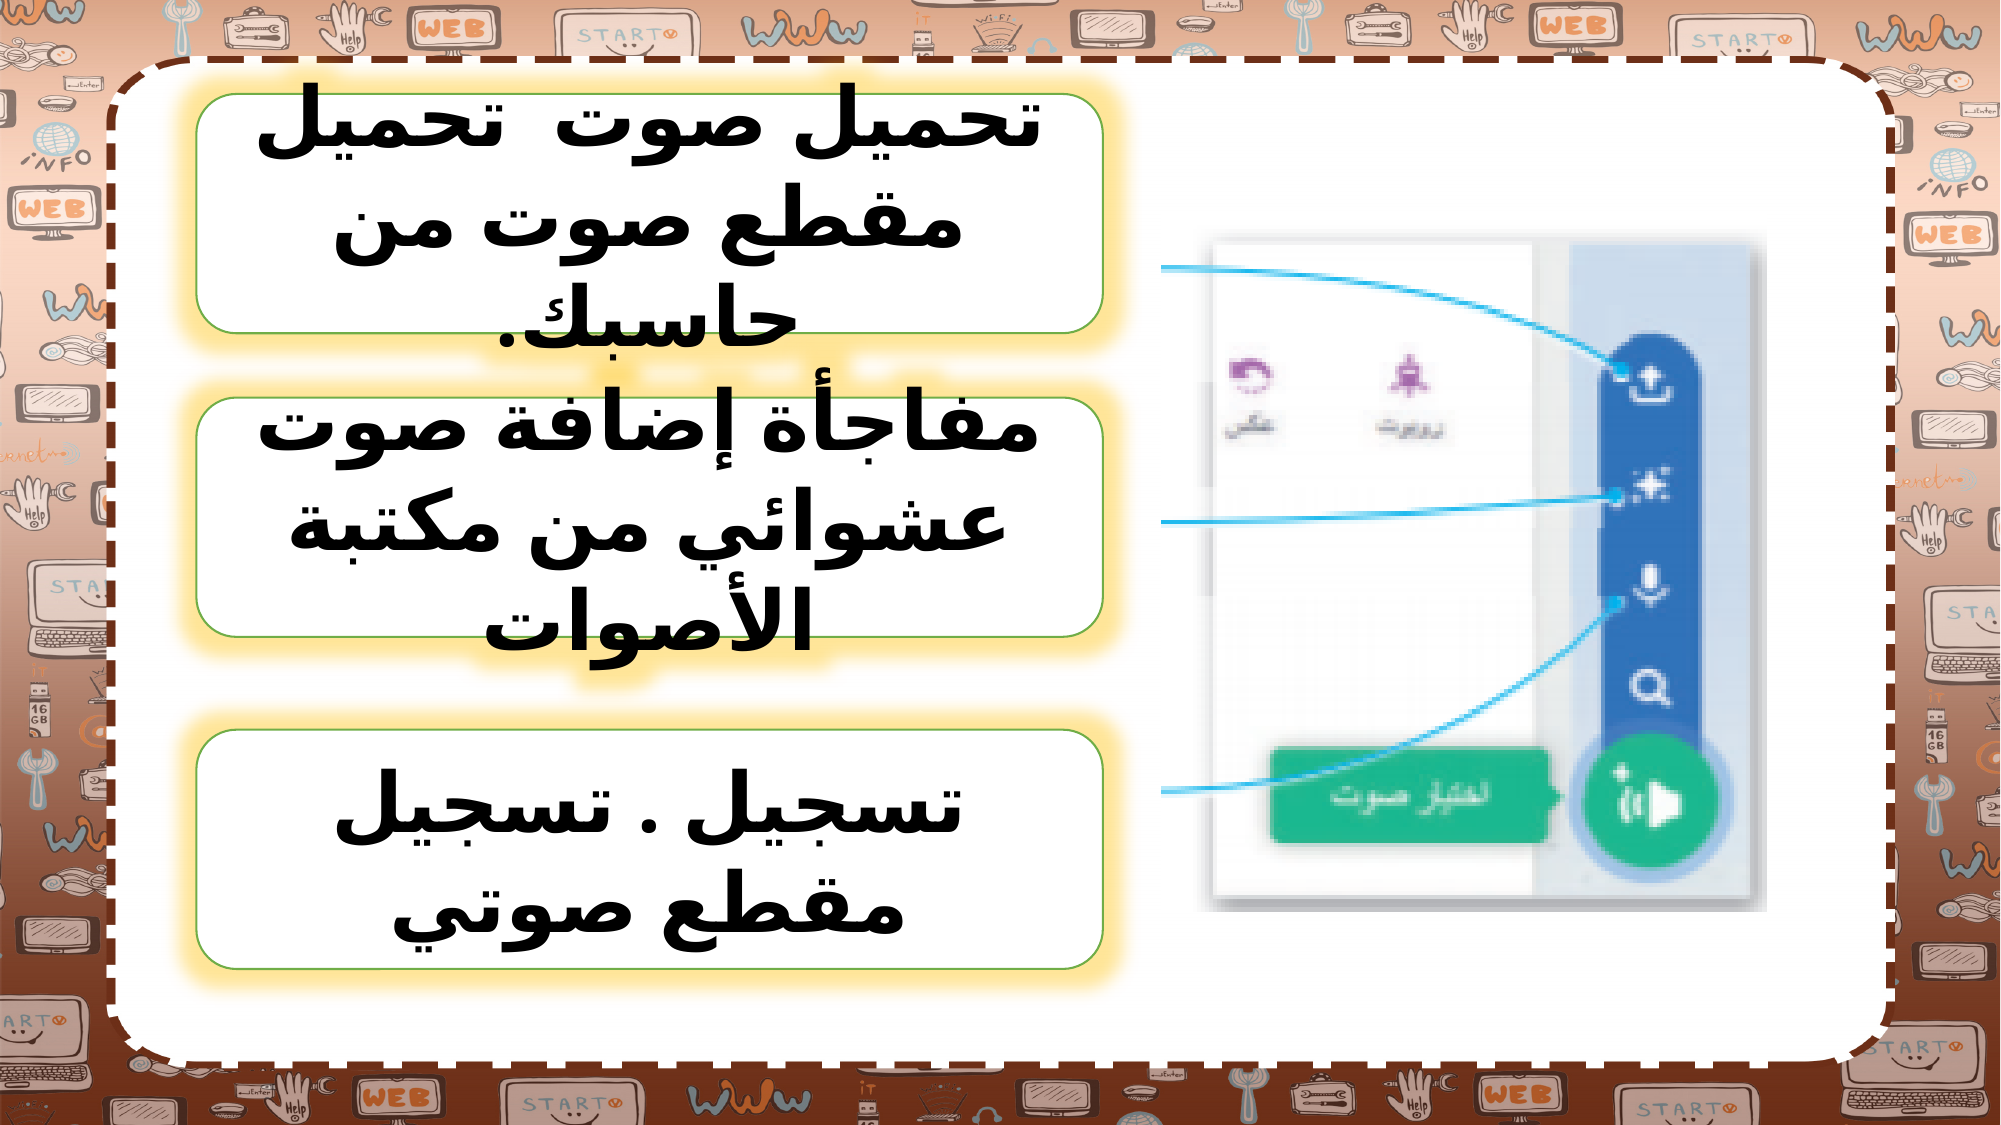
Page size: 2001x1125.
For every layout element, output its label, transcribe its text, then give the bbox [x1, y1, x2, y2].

picture [0, 0, 2001, 1125]
text_box مفاجأة إضافة صوت عشوائي من مكتبة الأصوات [195, 396, 1104, 638]
text_box تحميل صوت تحميل مقطع صوت من حاسبك. [195, 92, 1104, 335]
text_box تسجيل . تسجيل مقطع صوتي [195, 728, 1104, 971]
